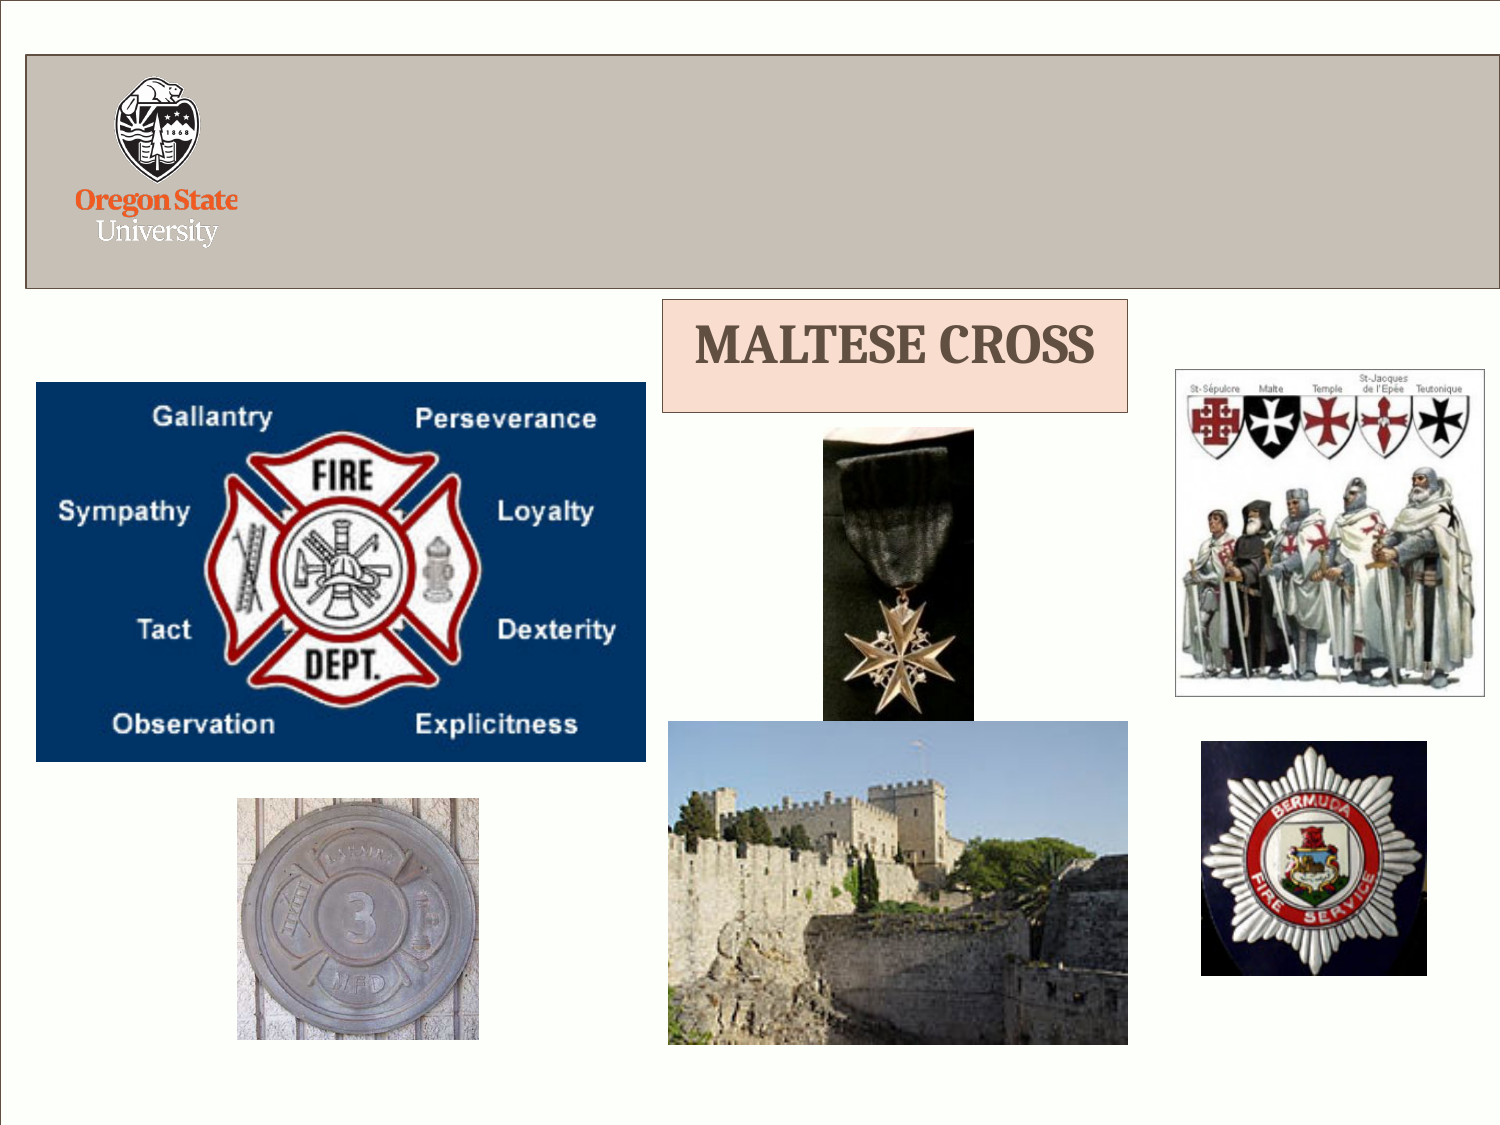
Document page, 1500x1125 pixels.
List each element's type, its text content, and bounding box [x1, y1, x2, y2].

text_box [26, 54, 1500, 289]
picture [668, 427, 1128, 1045]
picture [237, 798, 479, 1041]
picture [75, 76, 238, 248]
picture [1174, 369, 1485, 697]
picture [1200, 740, 1427, 976]
text_box MALTESE CROSS [662, 299, 1128, 413]
picture [35, 382, 646, 762]
